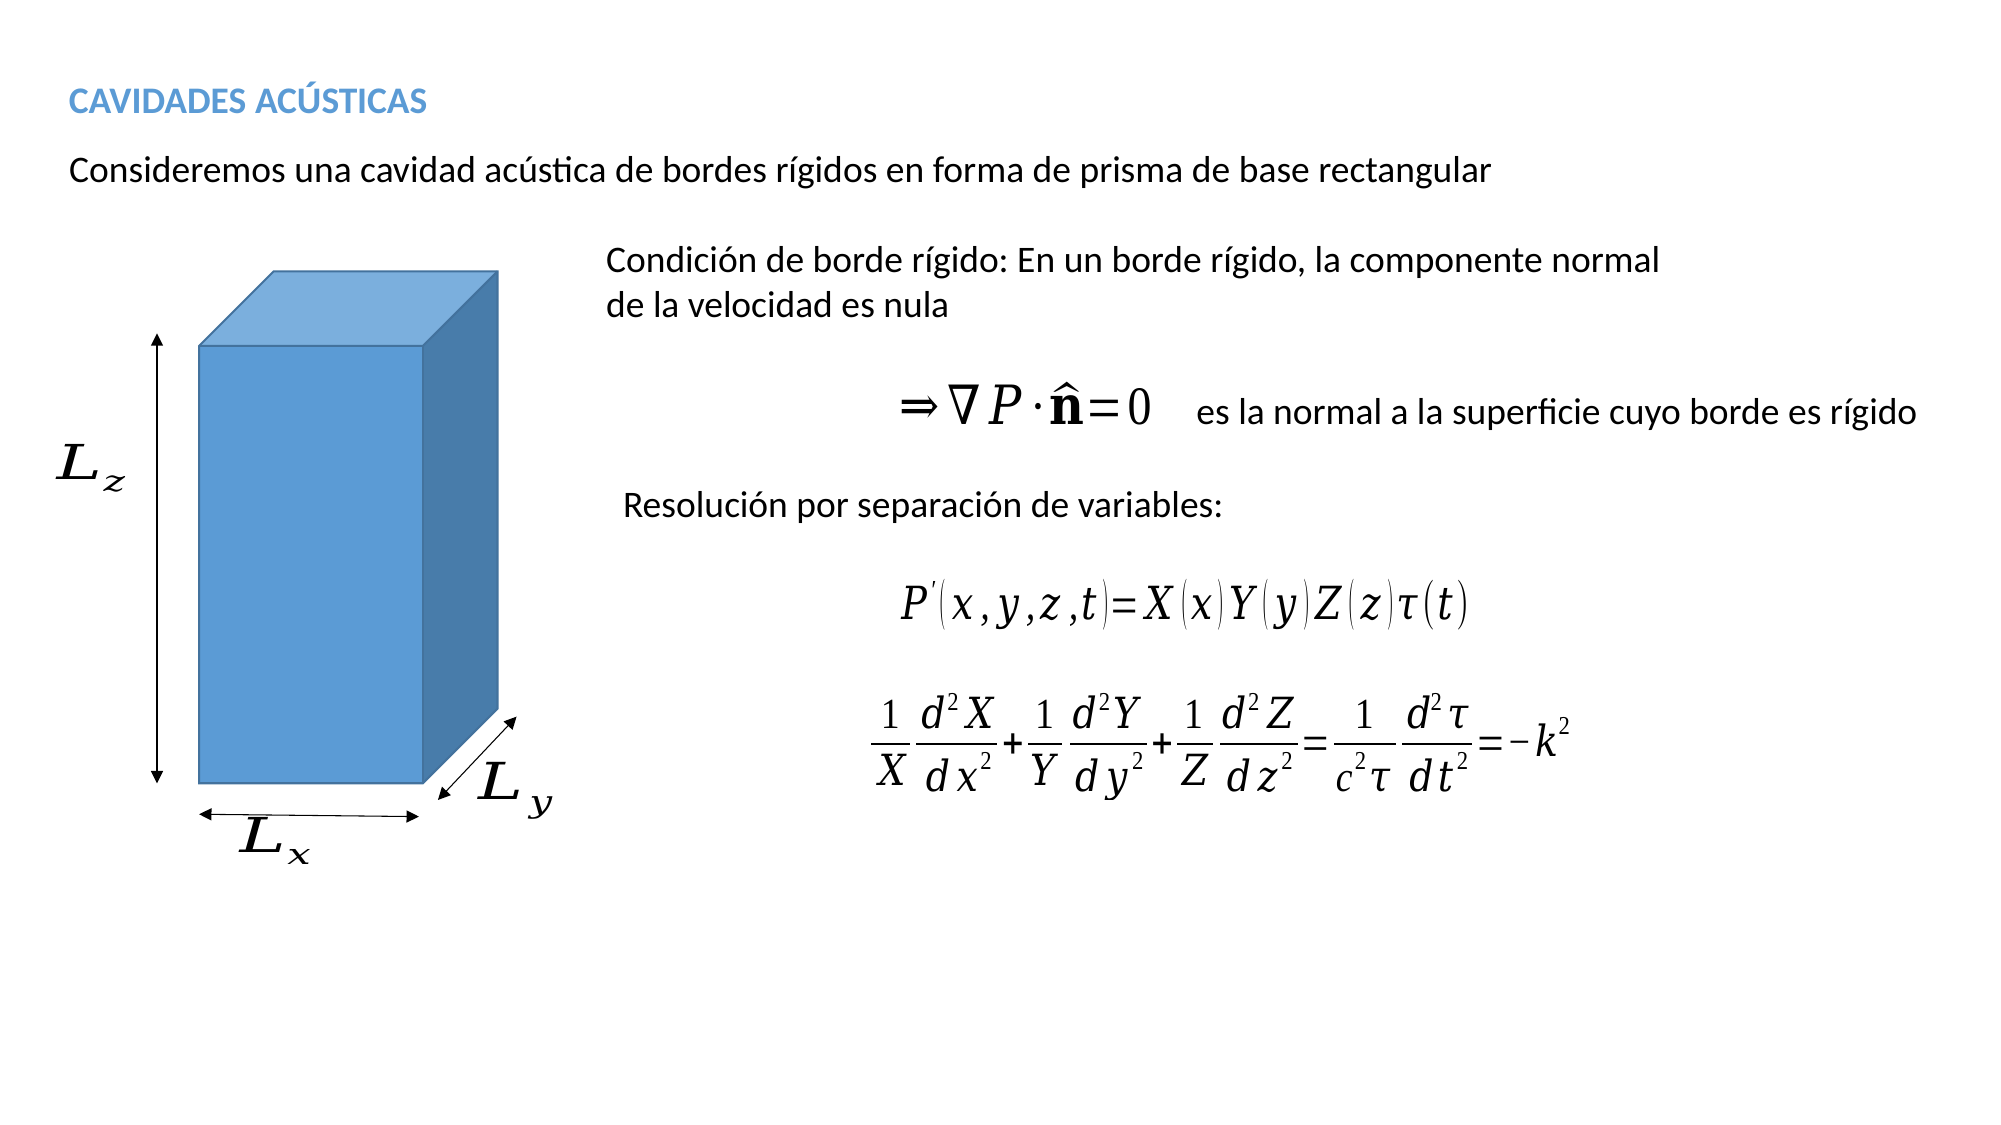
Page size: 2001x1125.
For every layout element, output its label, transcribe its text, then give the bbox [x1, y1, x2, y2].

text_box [52, 271, 554, 872]
text_box CAVIDADES ACÚSTICAS [54, 68, 443, 129]
text_box Consideremos una cavidad acústica de bordes rígidos en forma de prisma de base rectangular [54, 137, 1509, 198]
text_box Resolución por separación de variables: [608, 473, 1240, 533]
text_box Condición de borde rígido: En un borde rígido, la componente normal de la velocidad es nula [591, 227, 1712, 332]
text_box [899, 376, 1950, 440]
